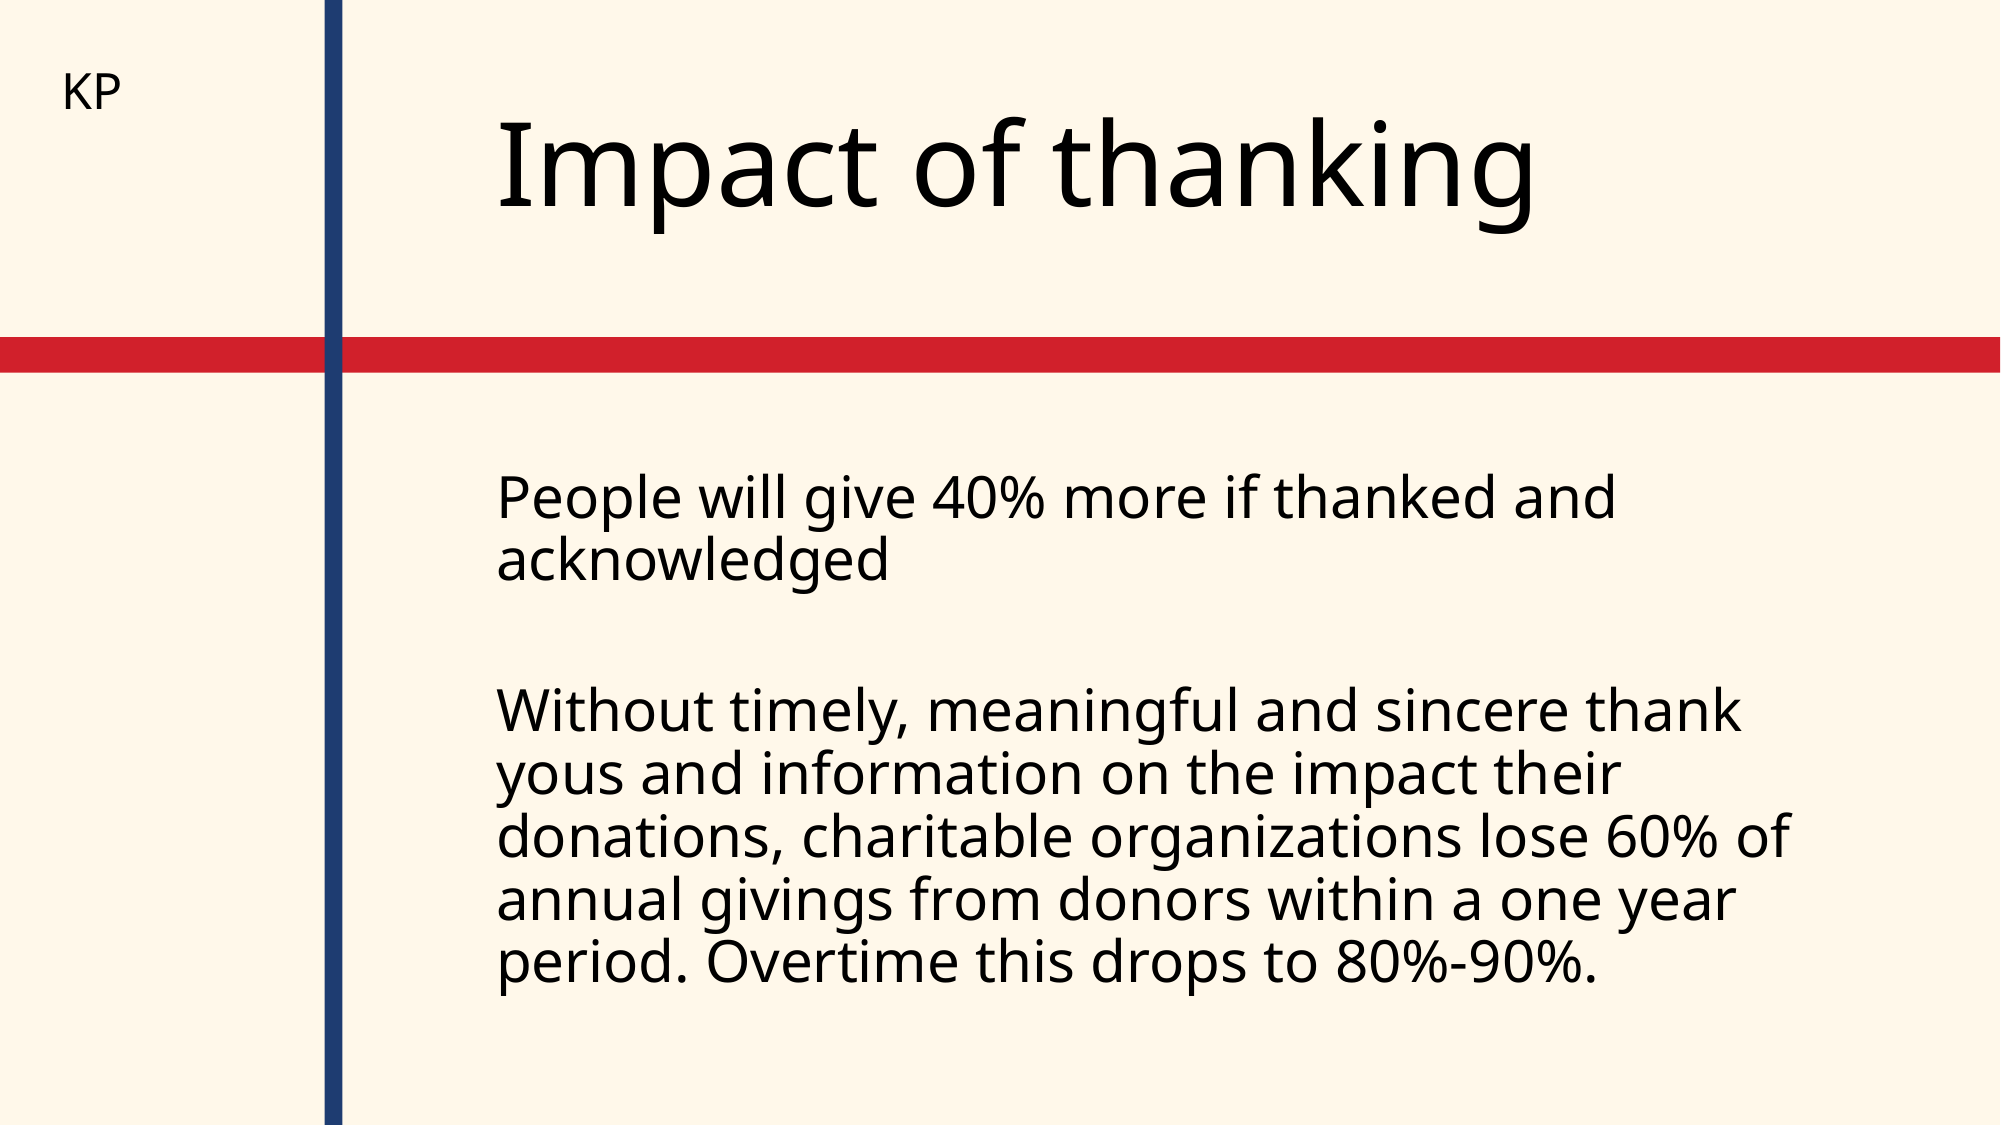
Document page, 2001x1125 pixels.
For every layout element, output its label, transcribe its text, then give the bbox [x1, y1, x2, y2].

text_box People will give 40% more if thanked and acknowledged Without timely, meaningful and sincere thank yous and information on the impact their donations, charitable organizations lose 60% of annual givings from donors within a one year period. Overtime this drops to 80%-90%. [481, 460, 1863, 1014]
text_box KP [46, 51, 229, 127]
text_box Impact of thanking [481, 59, 1863, 278]
